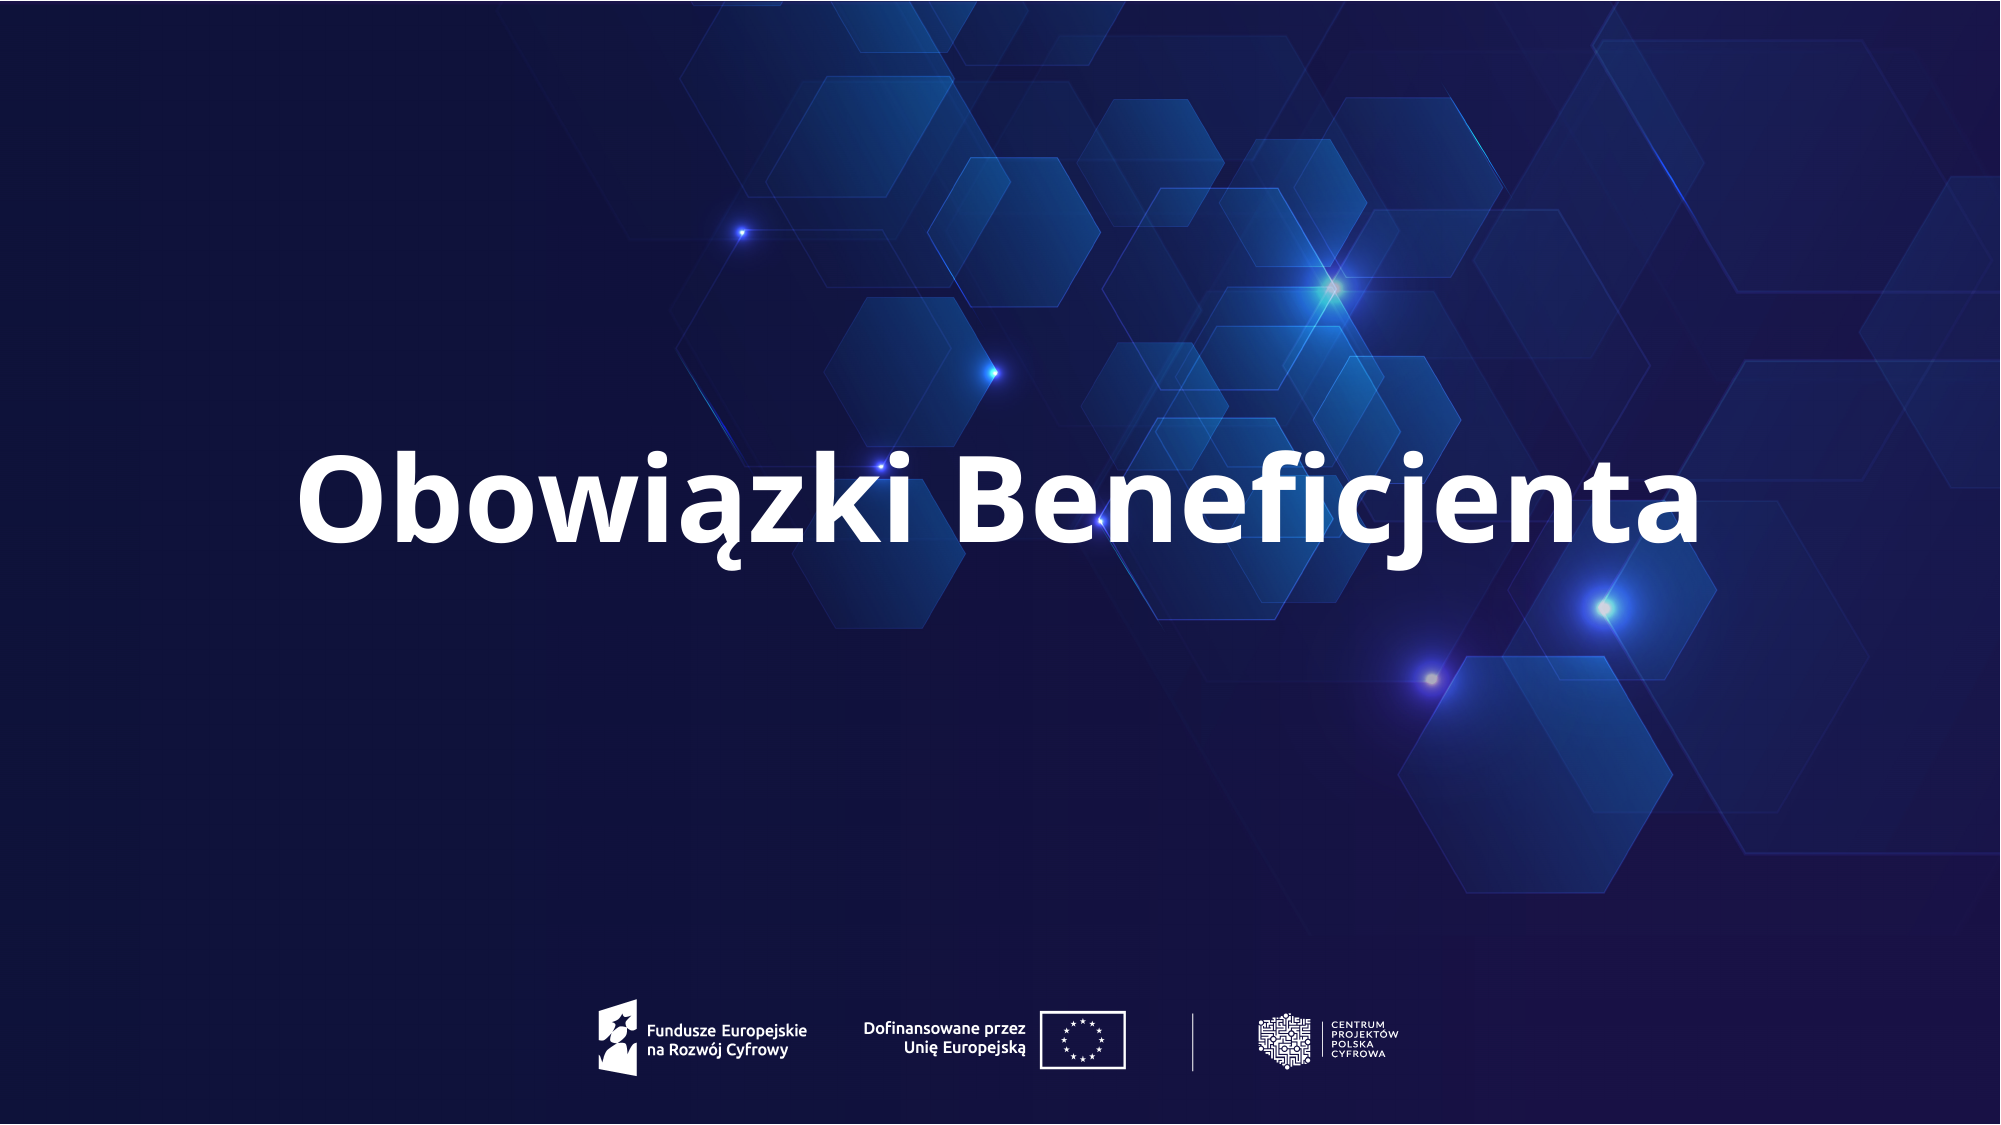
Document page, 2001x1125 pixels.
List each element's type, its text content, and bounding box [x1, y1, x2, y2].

title Obowiązki Beneficjenta [249, 184, 1750, 576]
picture [0, 1, 2000, 1124]
